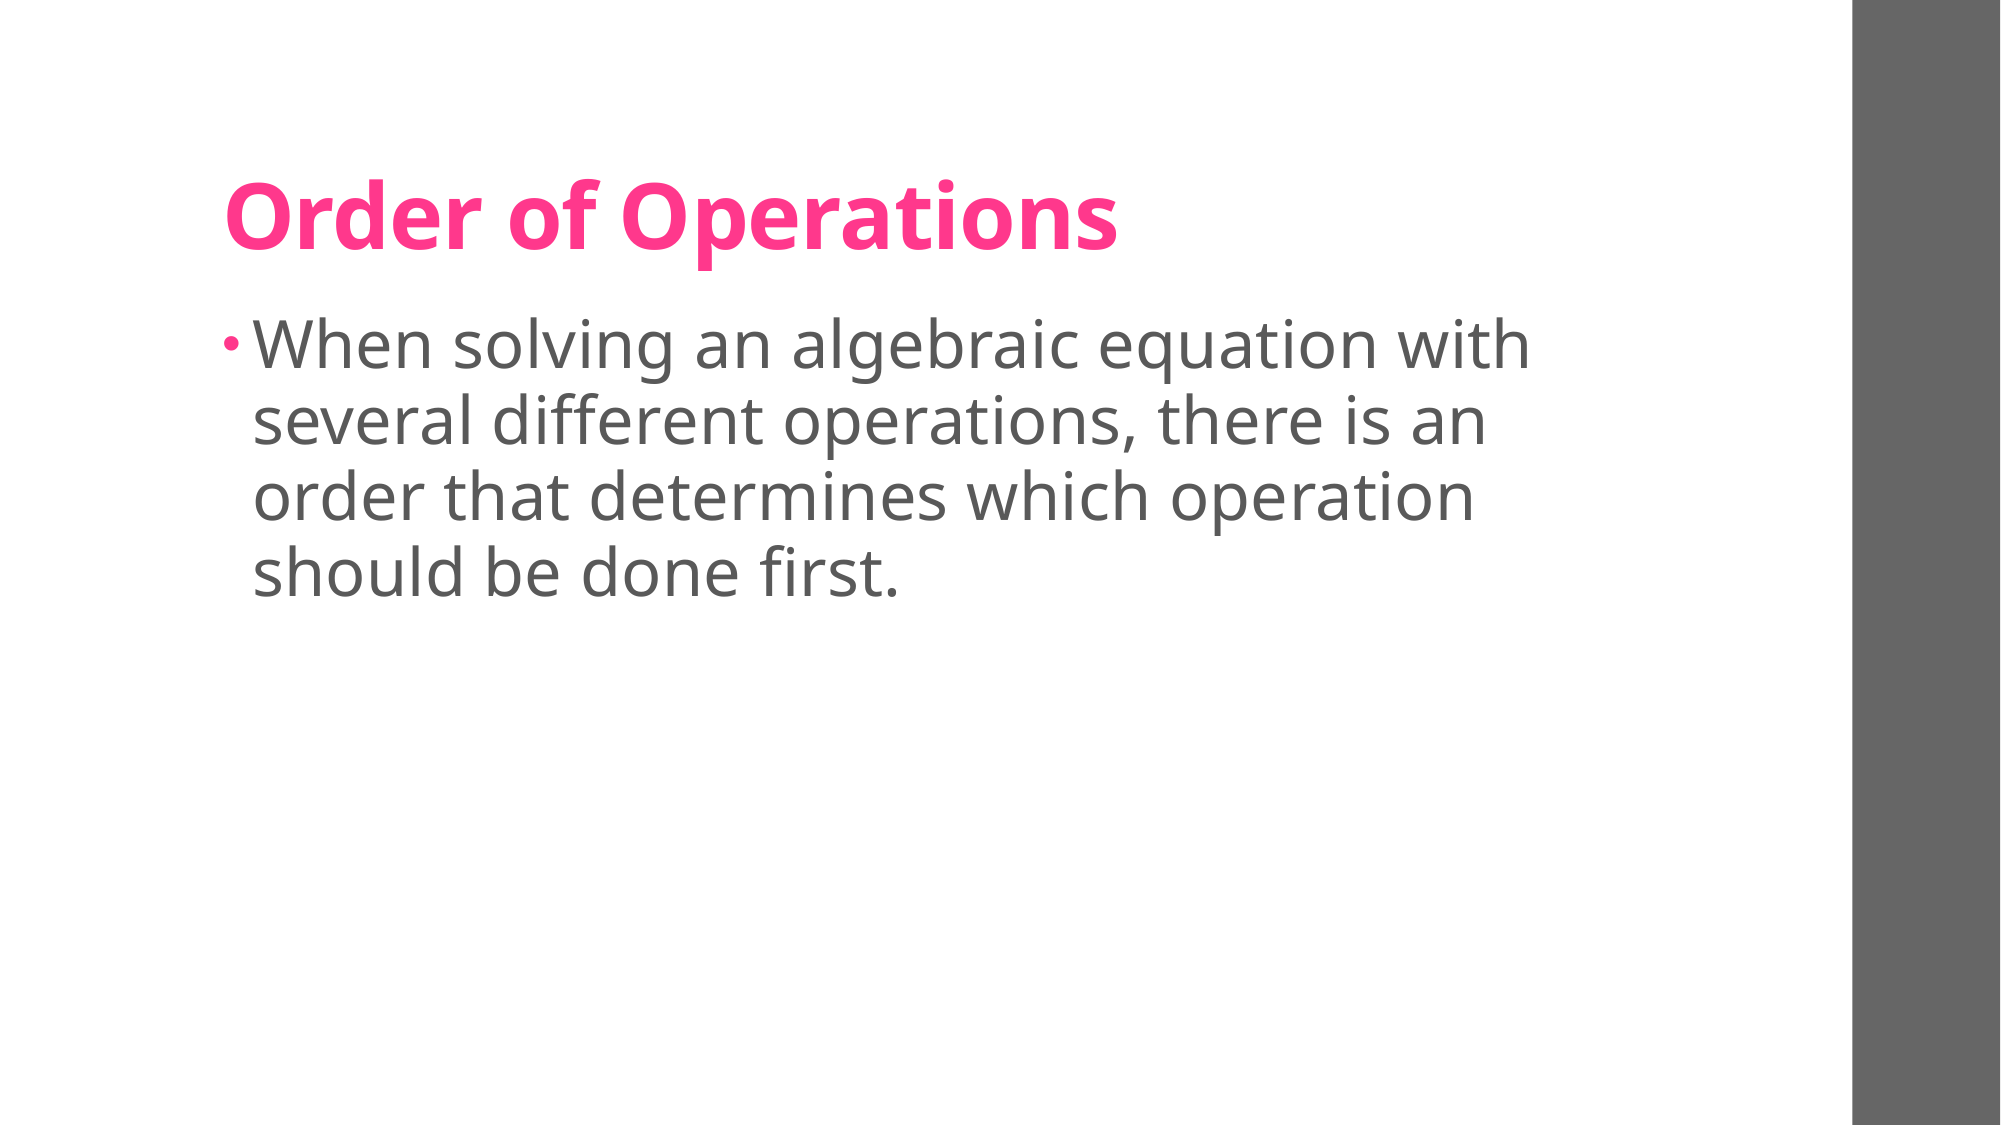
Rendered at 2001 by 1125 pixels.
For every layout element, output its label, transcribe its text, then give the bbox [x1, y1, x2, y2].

list When solving an algebraic equation with several different operations, there is an order that determines which operation should be done first. [206, 299, 1617, 1014]
title Order of Operations [206, 43, 1797, 278]
